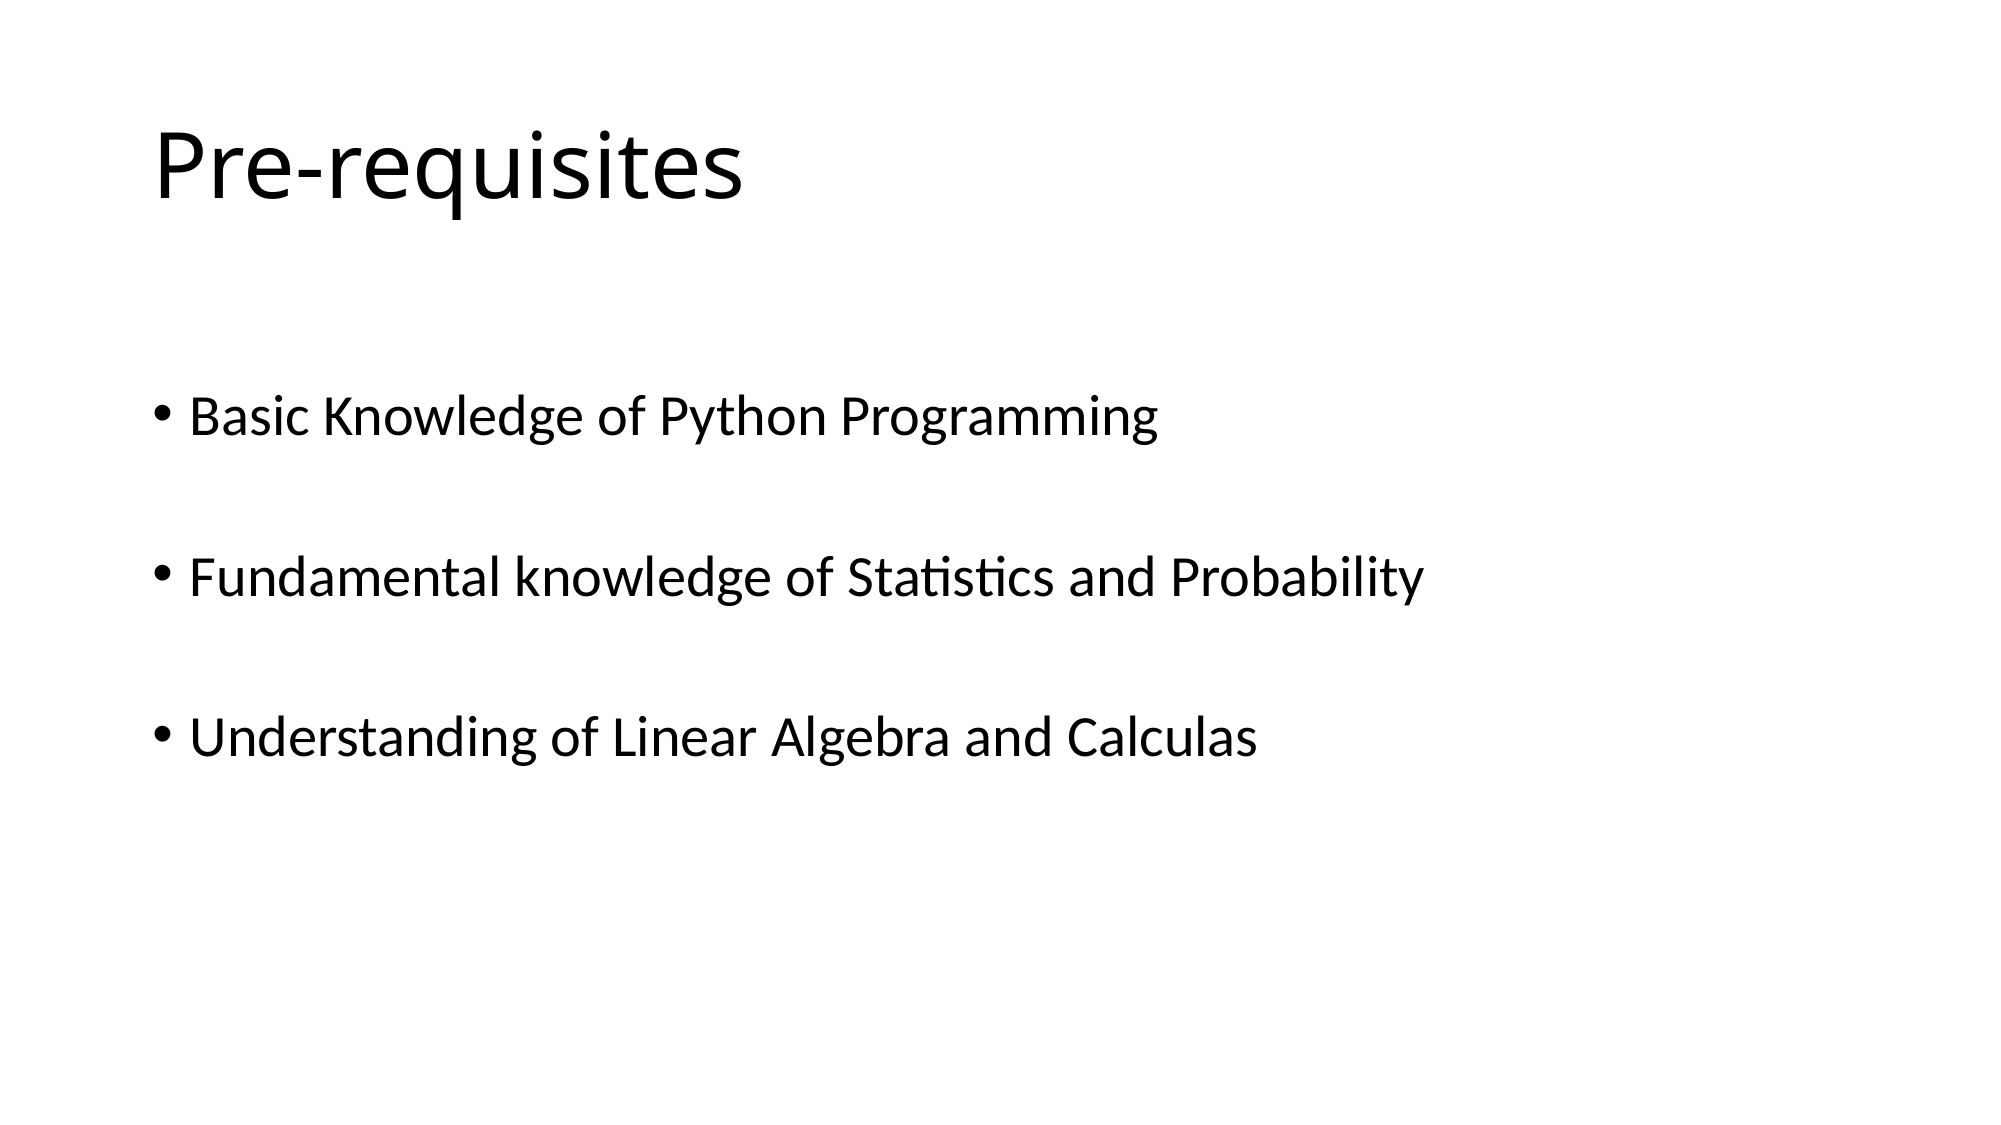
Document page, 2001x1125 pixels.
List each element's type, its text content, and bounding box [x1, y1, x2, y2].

title Pre-requisites [137, 59, 1863, 278]
list Basic Knowledge of Python Programming Fundamental knowledge of Statistics and Probability Understanding of Linear Algebra and Calculas [137, 299, 1863, 1014]
